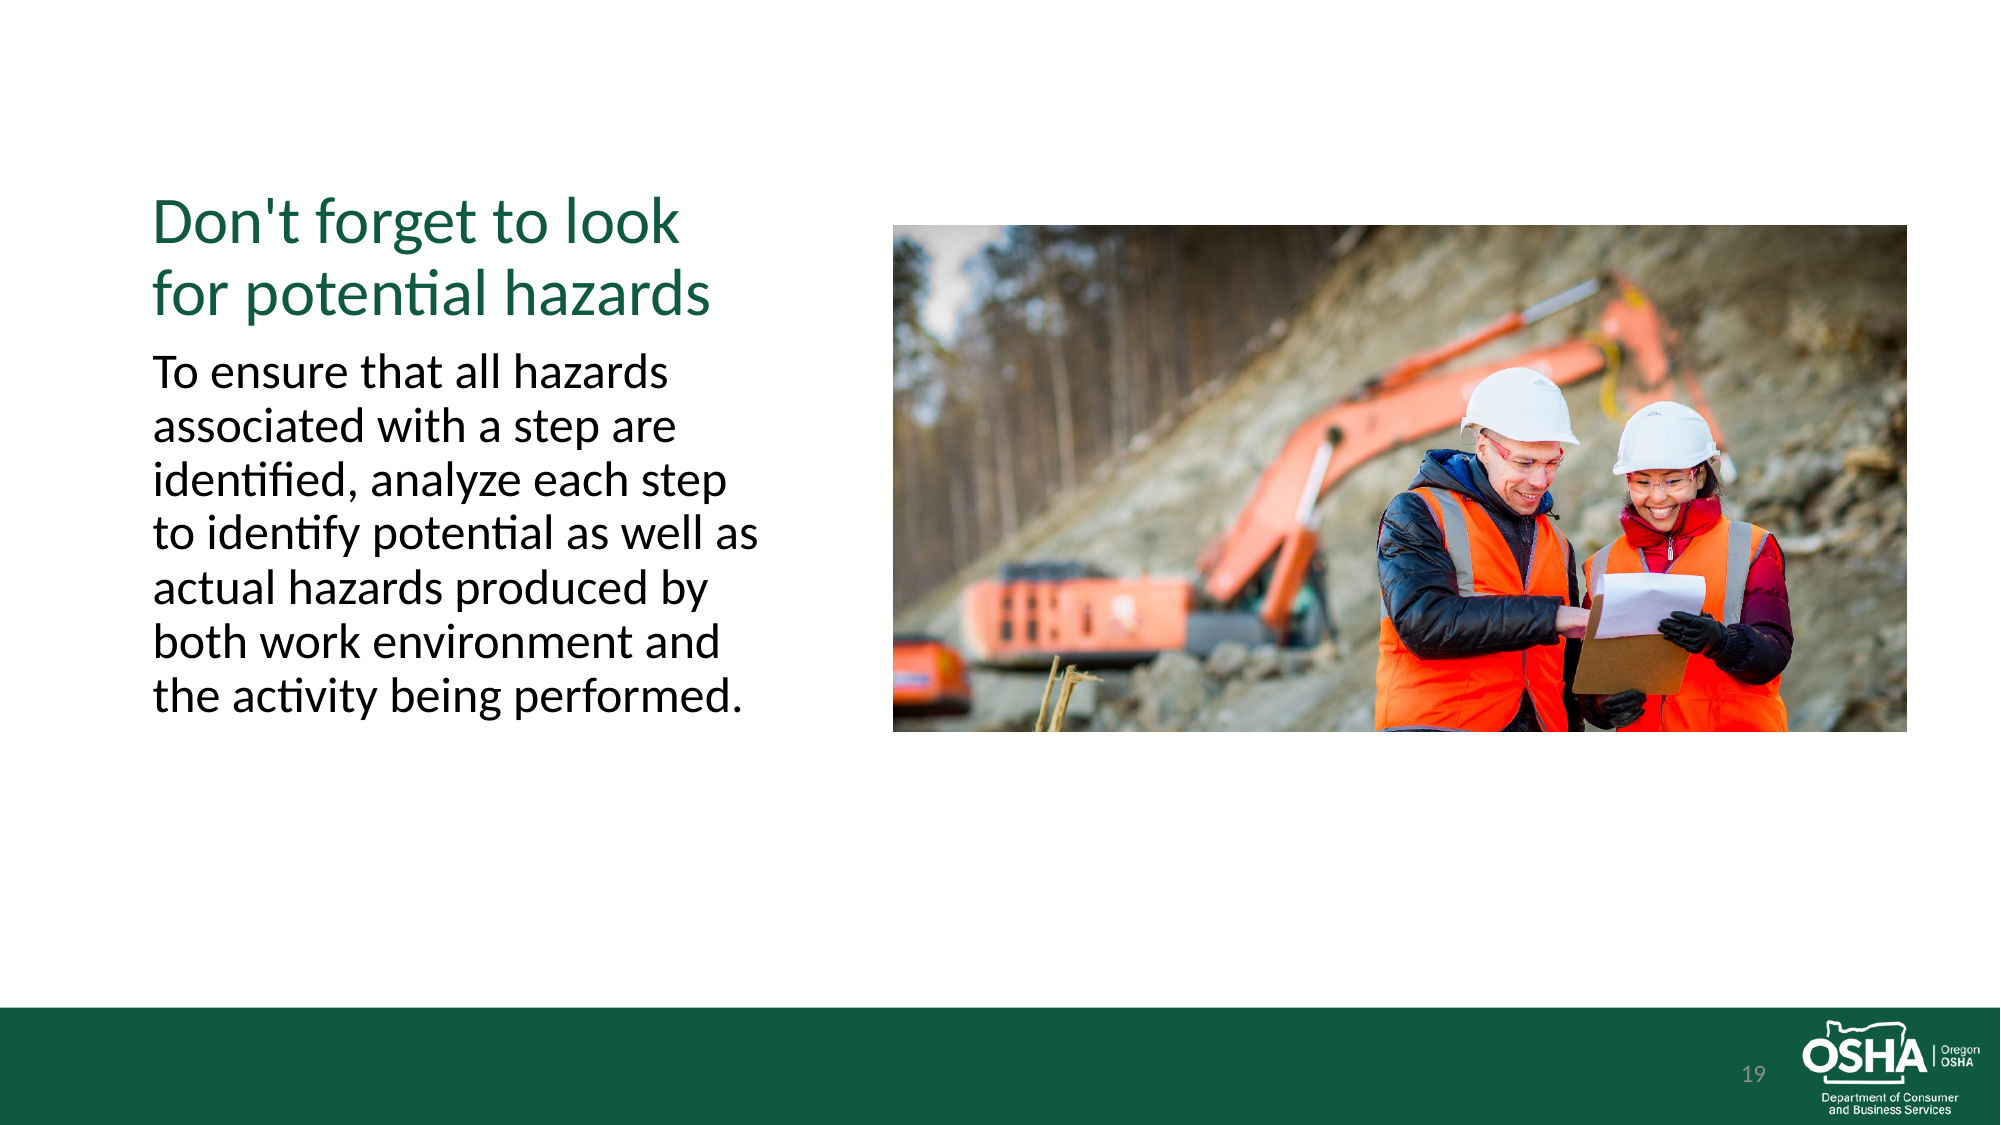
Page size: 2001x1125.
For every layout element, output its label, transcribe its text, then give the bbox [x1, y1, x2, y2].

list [893, 225, 1907, 732]
list To ensure that all hazards associated with a step are identified, analyze each step to identify potential as well as actual hazards produced by both work environment and the activity being performed. [137, 337, 783, 963]
title Don't forget to look for potential hazards [137, 75, 783, 337]
slide_number 19 [1331, 1042, 1782, 1102]
picture [1800, 1018, 1981, 1116]
